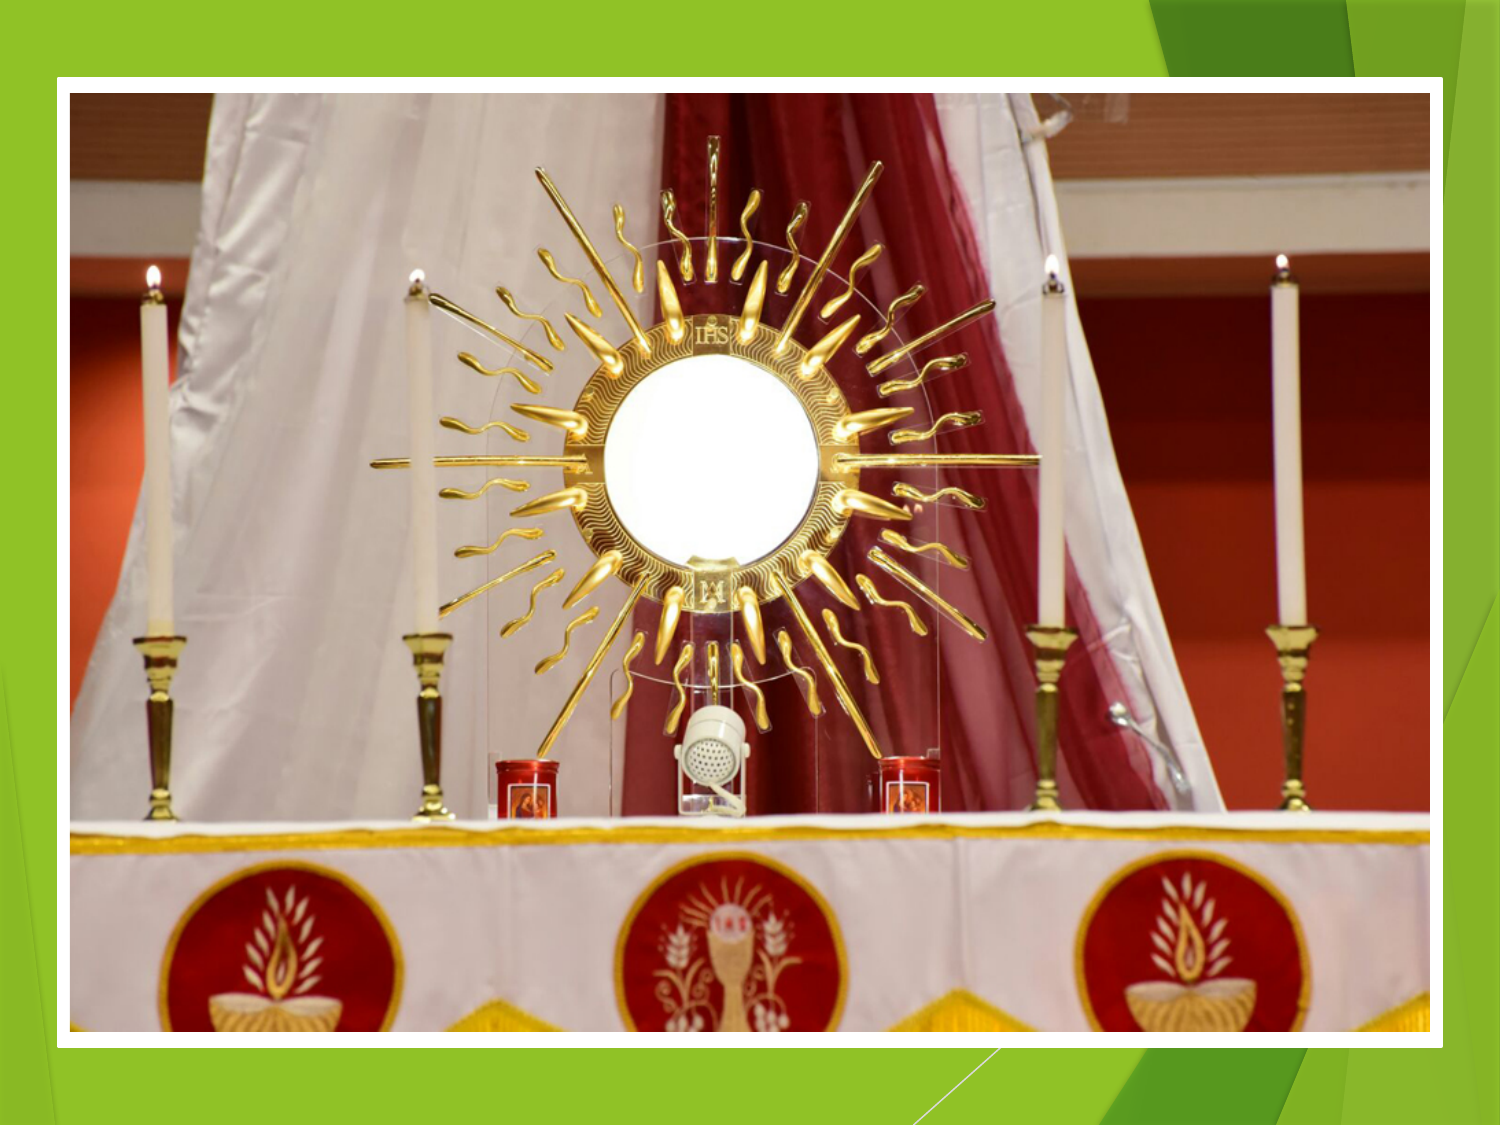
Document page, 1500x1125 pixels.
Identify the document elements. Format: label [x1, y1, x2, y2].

picture [69, 93, 1431, 1032]
text_box [0, 0, 1500, 1125]
